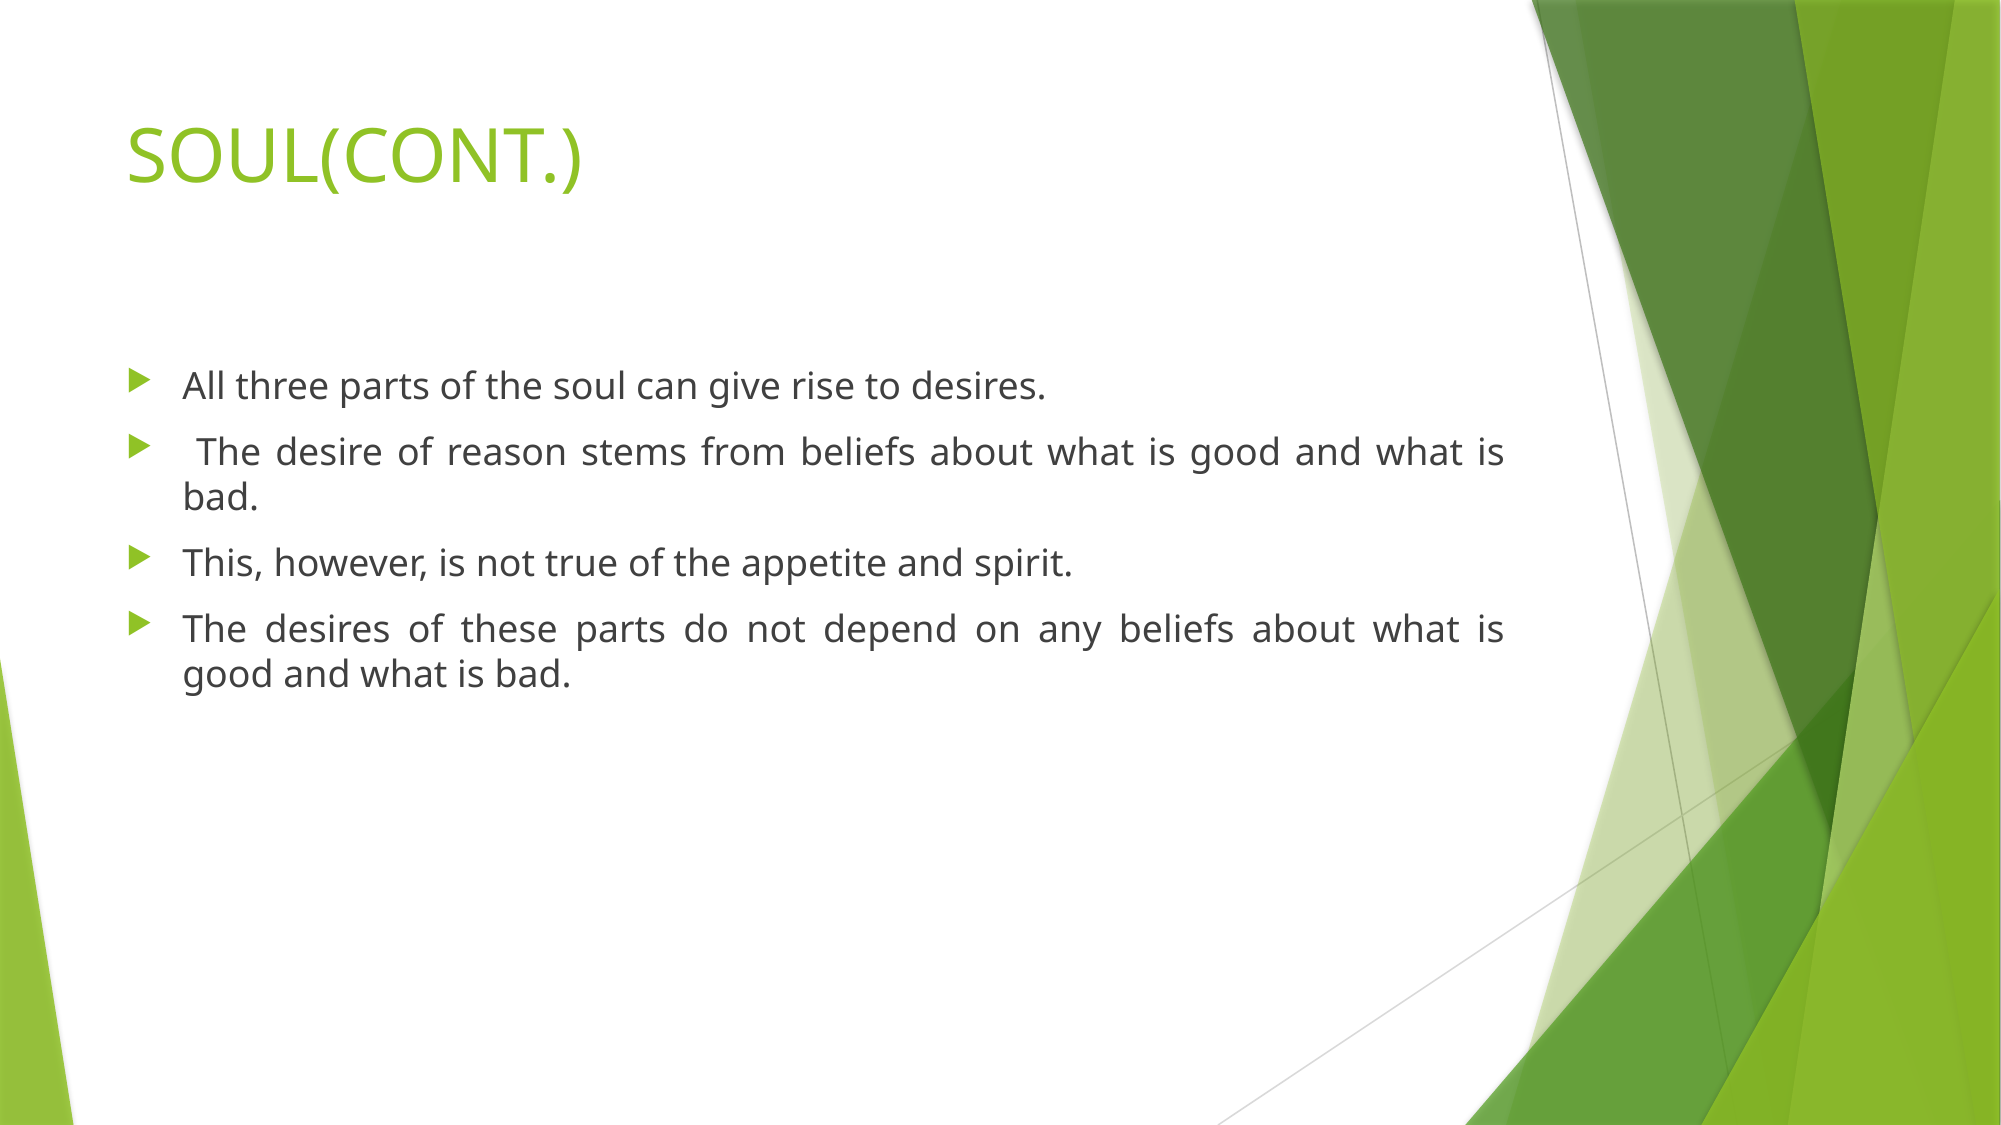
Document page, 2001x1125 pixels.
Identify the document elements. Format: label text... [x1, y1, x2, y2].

title SOUL(CONT.) [111, 99, 1522, 317]
list All three parts of the soul can give rise to desires. The desire of reason stems from beliefs about what is good and what is bad. This, however, is not true of the appetite and spirit. The desires of these parts do not depend on any beliefs about what is good and what is bad. [111, 354, 1522, 992]
